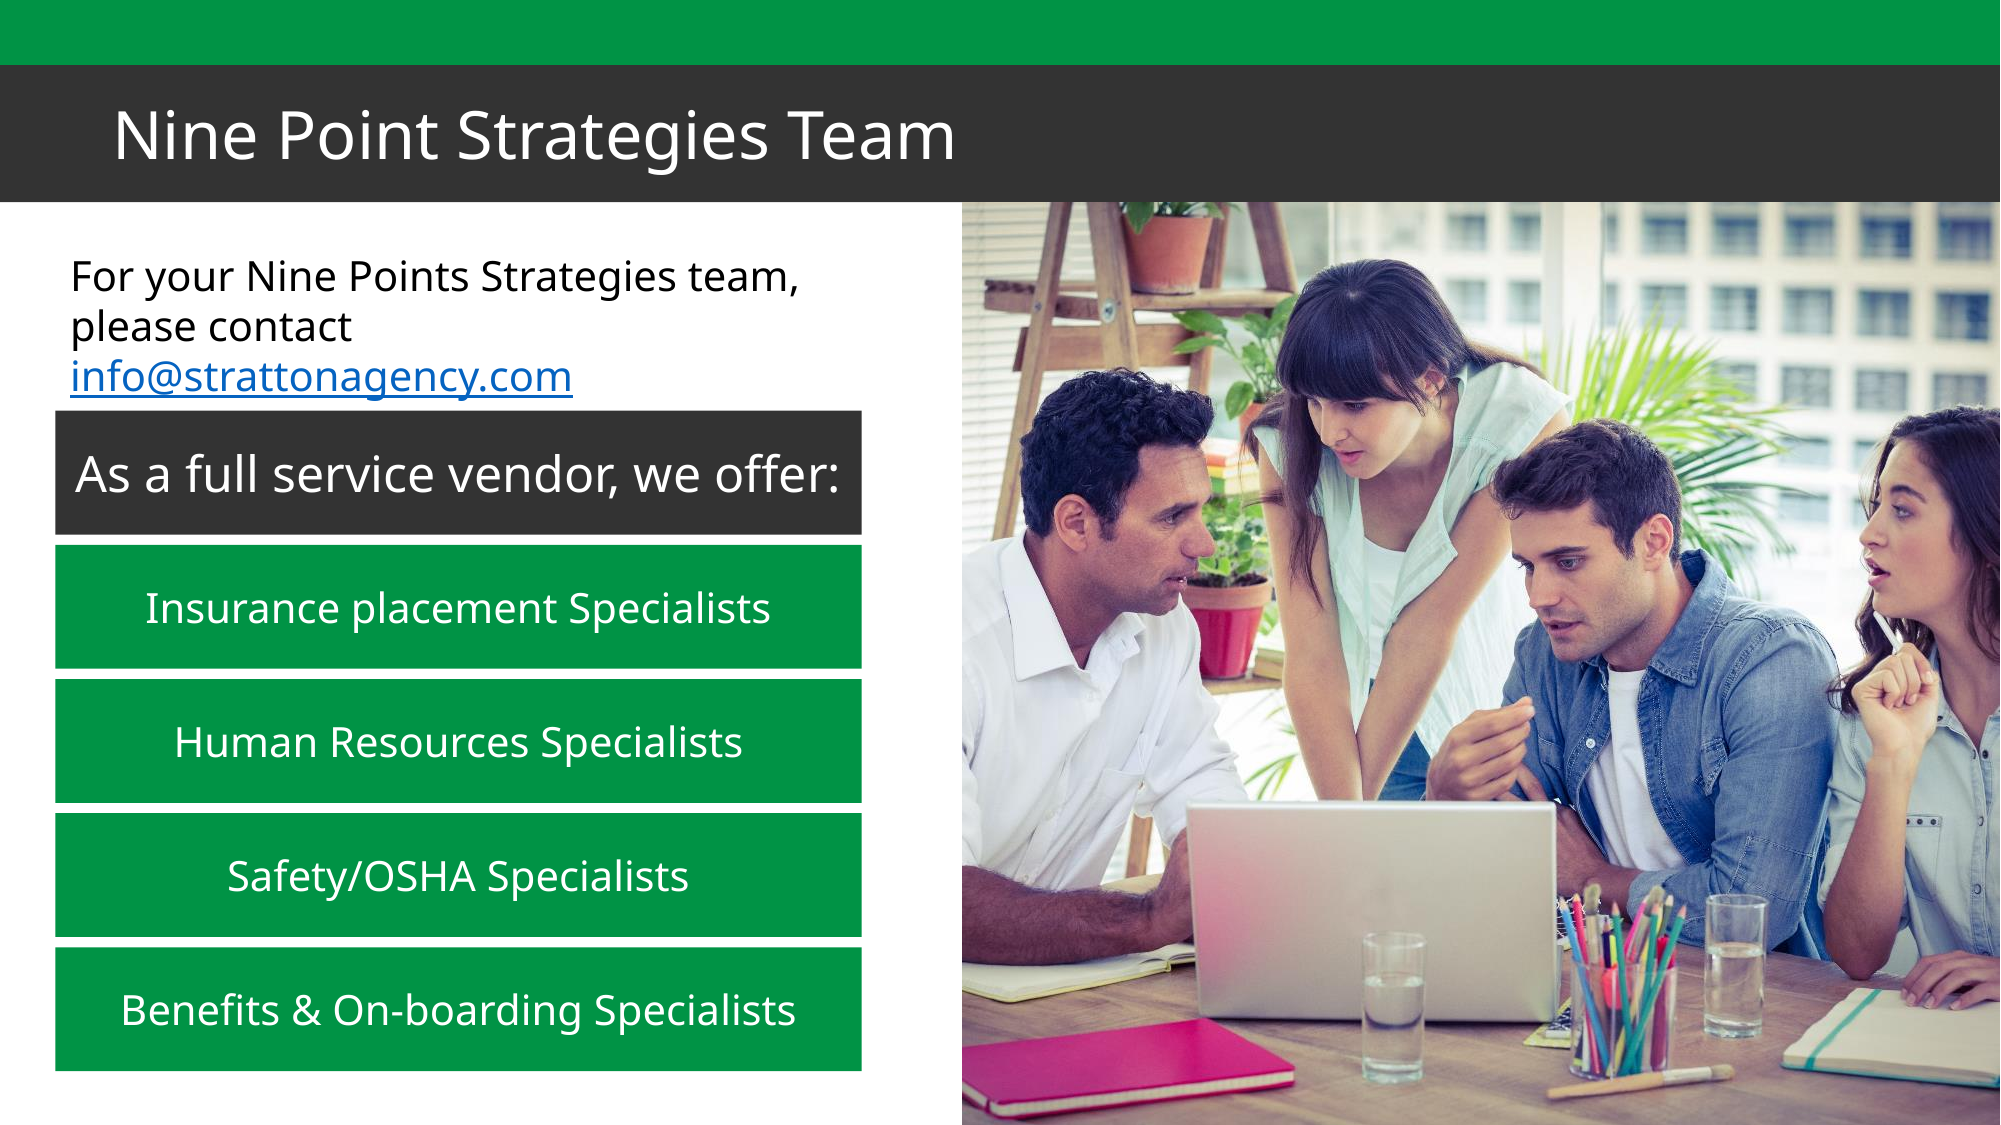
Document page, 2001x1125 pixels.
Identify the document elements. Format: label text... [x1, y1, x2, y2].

text_box Insurance placement Specialists [54, 544, 863, 670]
text_box [0, 0, 2000, 64]
picture [962, 202, 2000, 1125]
text_box As a full service vendor, we offer: [54, 410, 863, 536]
text_box Benefits & On-boarding Specialists [54, 946, 863, 1072]
text_box Safety/OSHA Specialists [54, 812, 863, 938]
text_box Nine Point Strategies Team [97, 85, 1838, 181]
text_box Human Resources Specialists [54, 678, 863, 804]
text_box [0, 64, 2000, 203]
text_box For your Nine Points Strategies team, please contact info@strattonagency.com [55, 242, 842, 410]
